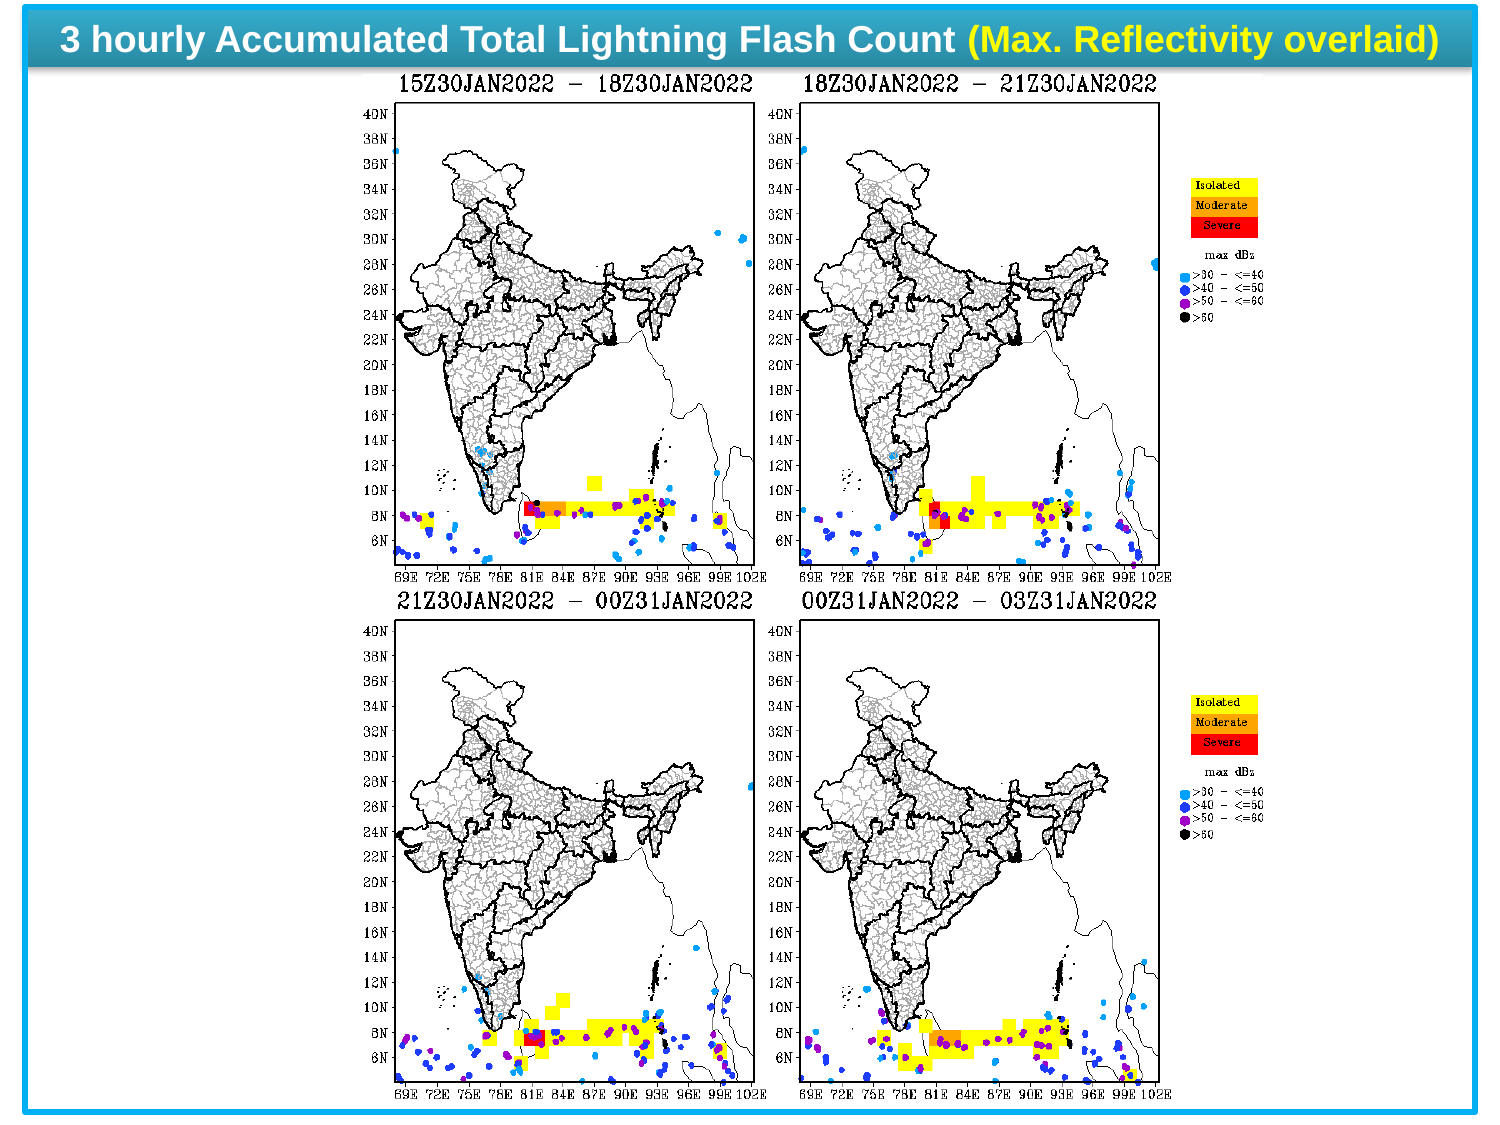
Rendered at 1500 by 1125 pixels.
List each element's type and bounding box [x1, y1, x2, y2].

text_box [23, 5, 1477, 1114]
picture [363, 74, 1263, 1100]
